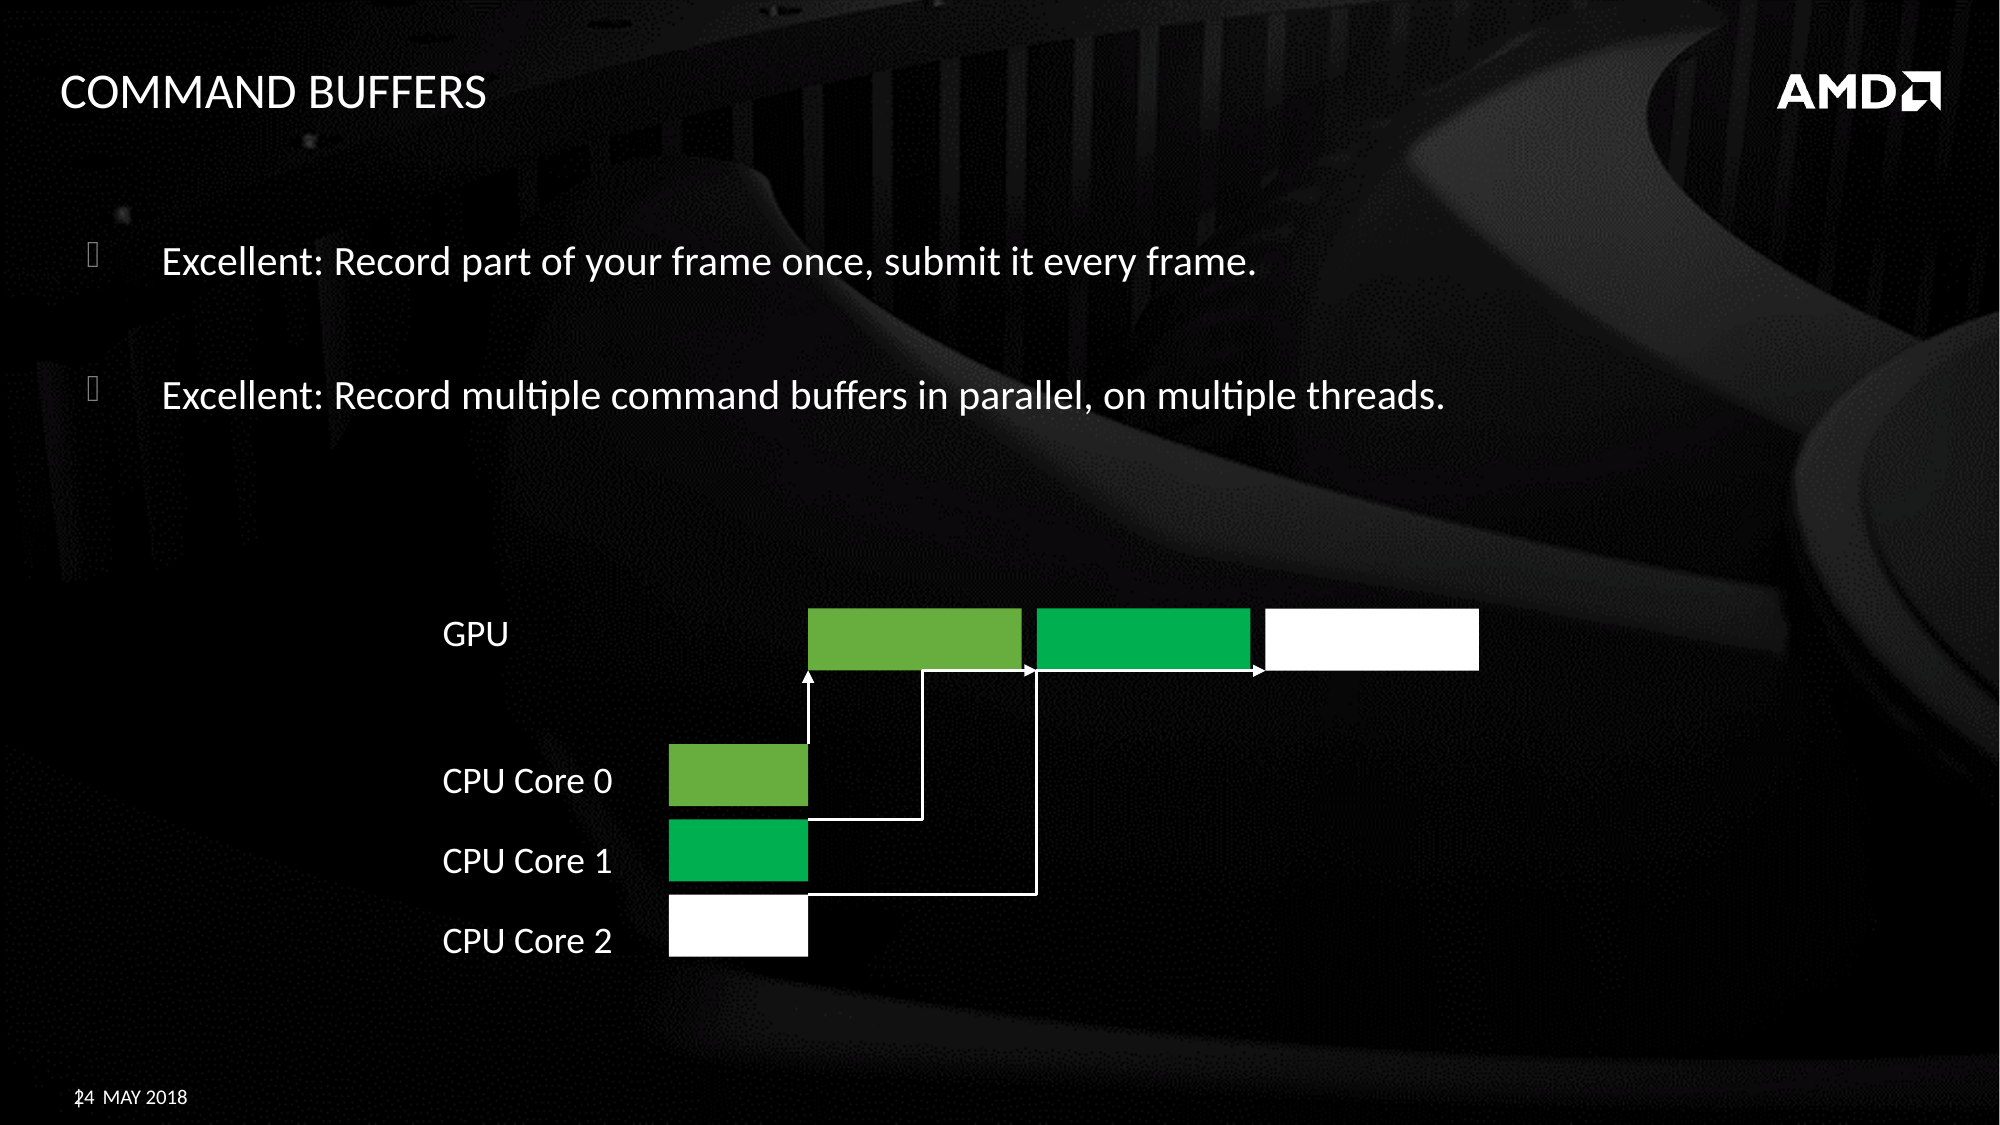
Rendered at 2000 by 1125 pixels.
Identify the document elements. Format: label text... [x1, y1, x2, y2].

text_box [1036, 608, 1251, 669]
text_box [1265, 608, 1479, 671]
picture [0, 0, 2000, 1125]
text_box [807, 670, 1266, 895]
text_box [679, 744, 801, 807]
text_box [668, 894, 809, 957]
list Excellent: Record part of your frame once, submit it every frame. Excellent: Record multiple command buffers in parallel, on multiple threads. [60, 226, 1939, 1037]
title Command buffers [60, 40, 1699, 119]
text_box [679, 819, 802, 882]
text_box [808, 608, 1022, 668]
text_box CPU Core 0 CPU Core 1 CPU Core 2 [427, 726, 679, 969]
text_box GPU [427, 601, 603, 662]
